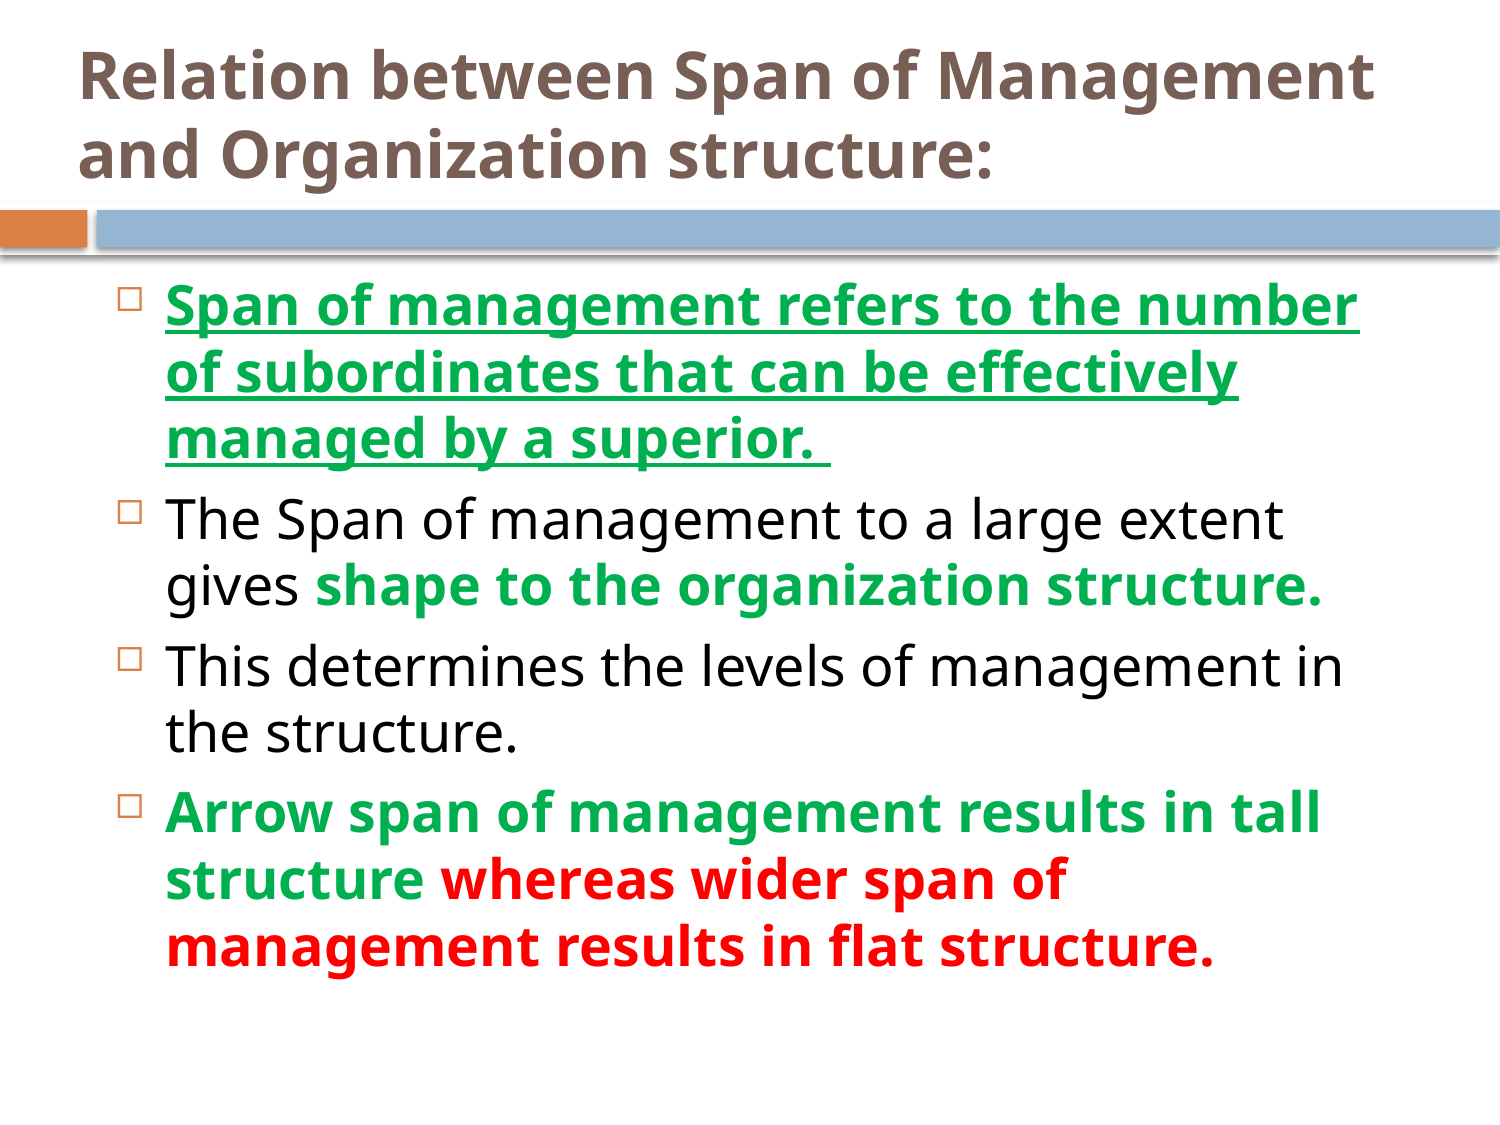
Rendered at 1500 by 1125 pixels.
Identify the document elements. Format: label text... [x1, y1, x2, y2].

list Span of management refers to the number of subordinates that can be effectively managed by a superior. The Span of management to a large extent gives shape to the organization structure. This determines the levels of management in the structure. Arrow span of management results in tall structure whereas wider span of management results in flat structure. [100, 262, 1438, 1000]
title Relation between Span of Management and Organization structure: [62, 0, 1438, 225]
